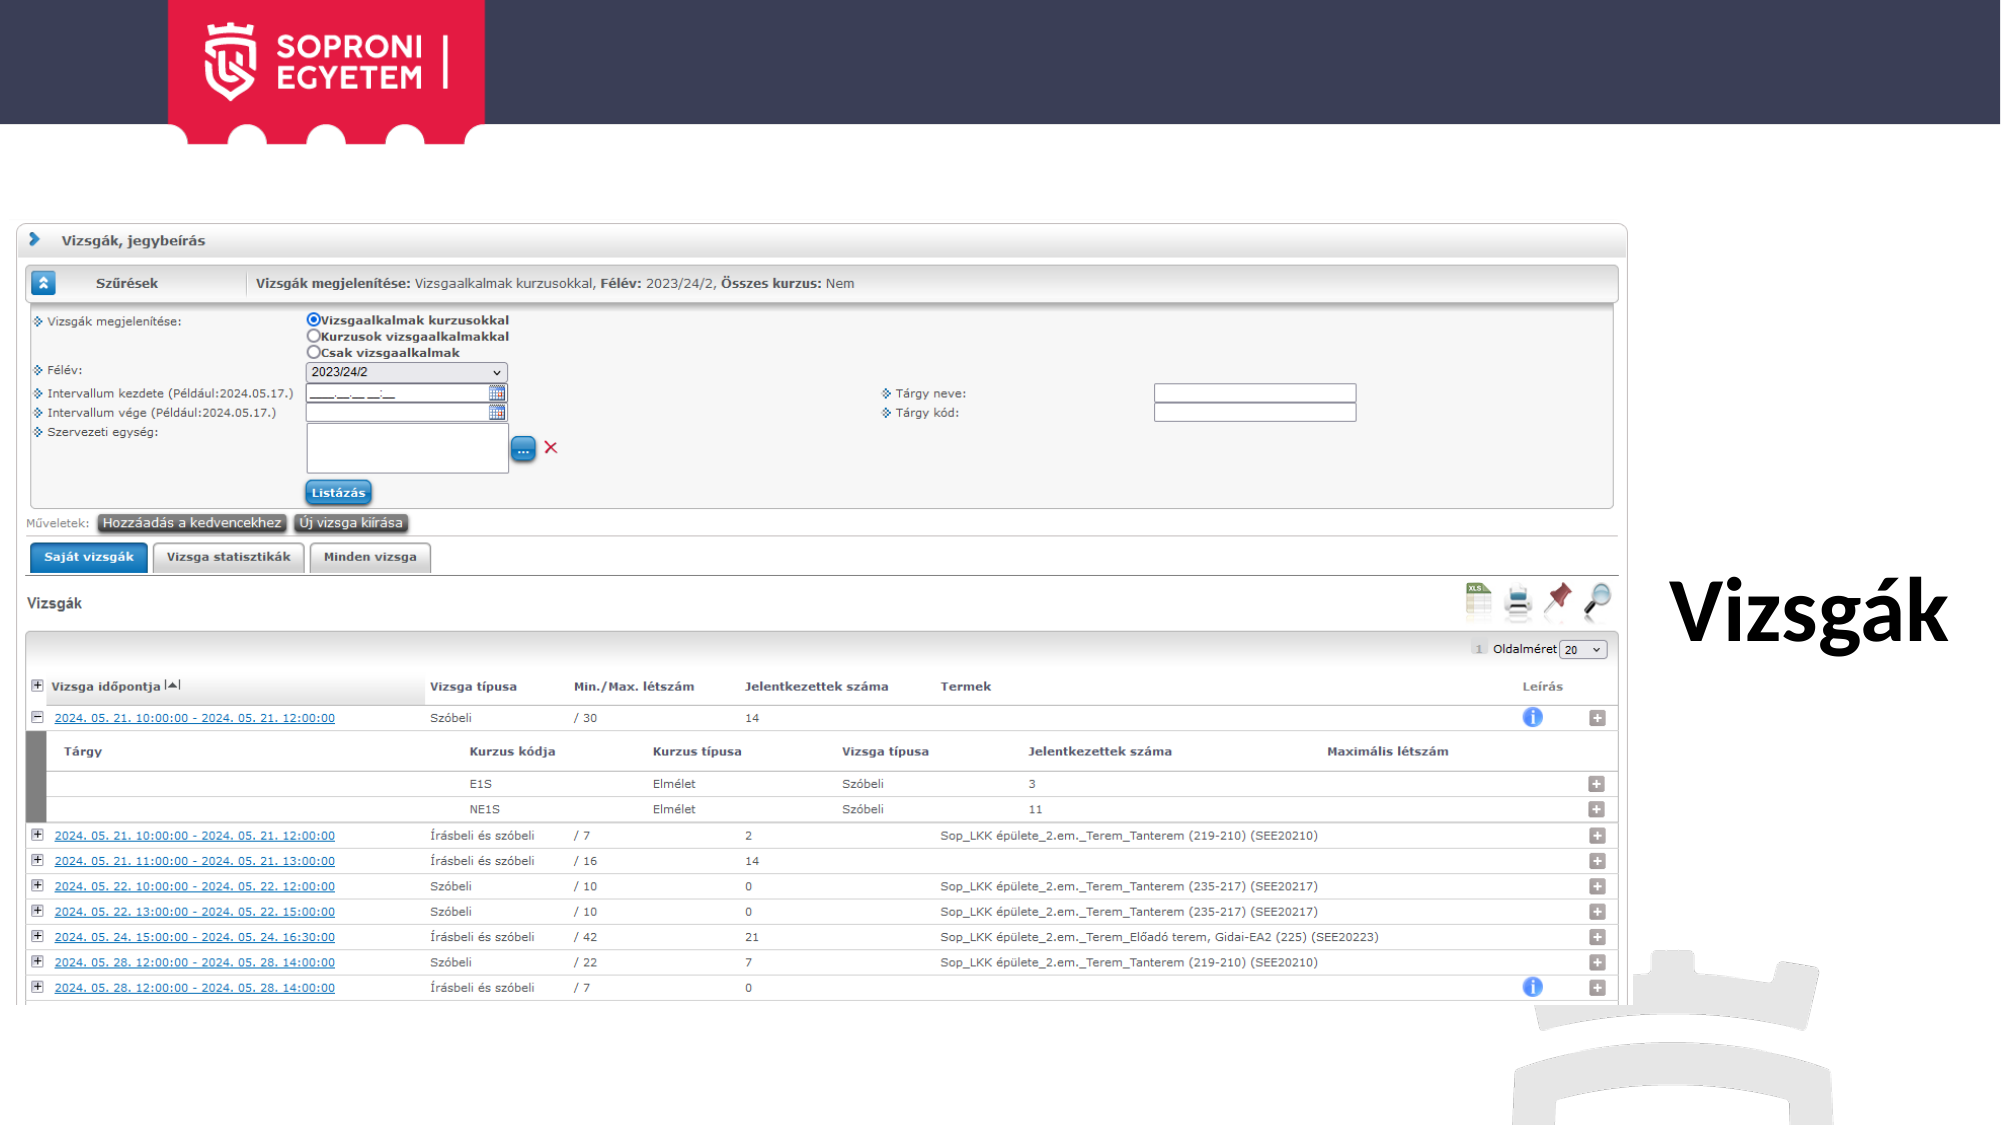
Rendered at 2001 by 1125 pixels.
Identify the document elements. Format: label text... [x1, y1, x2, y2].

title Vizsgák [1654, 531, 2000, 693]
picture [0, 0, 2001, 1125]
